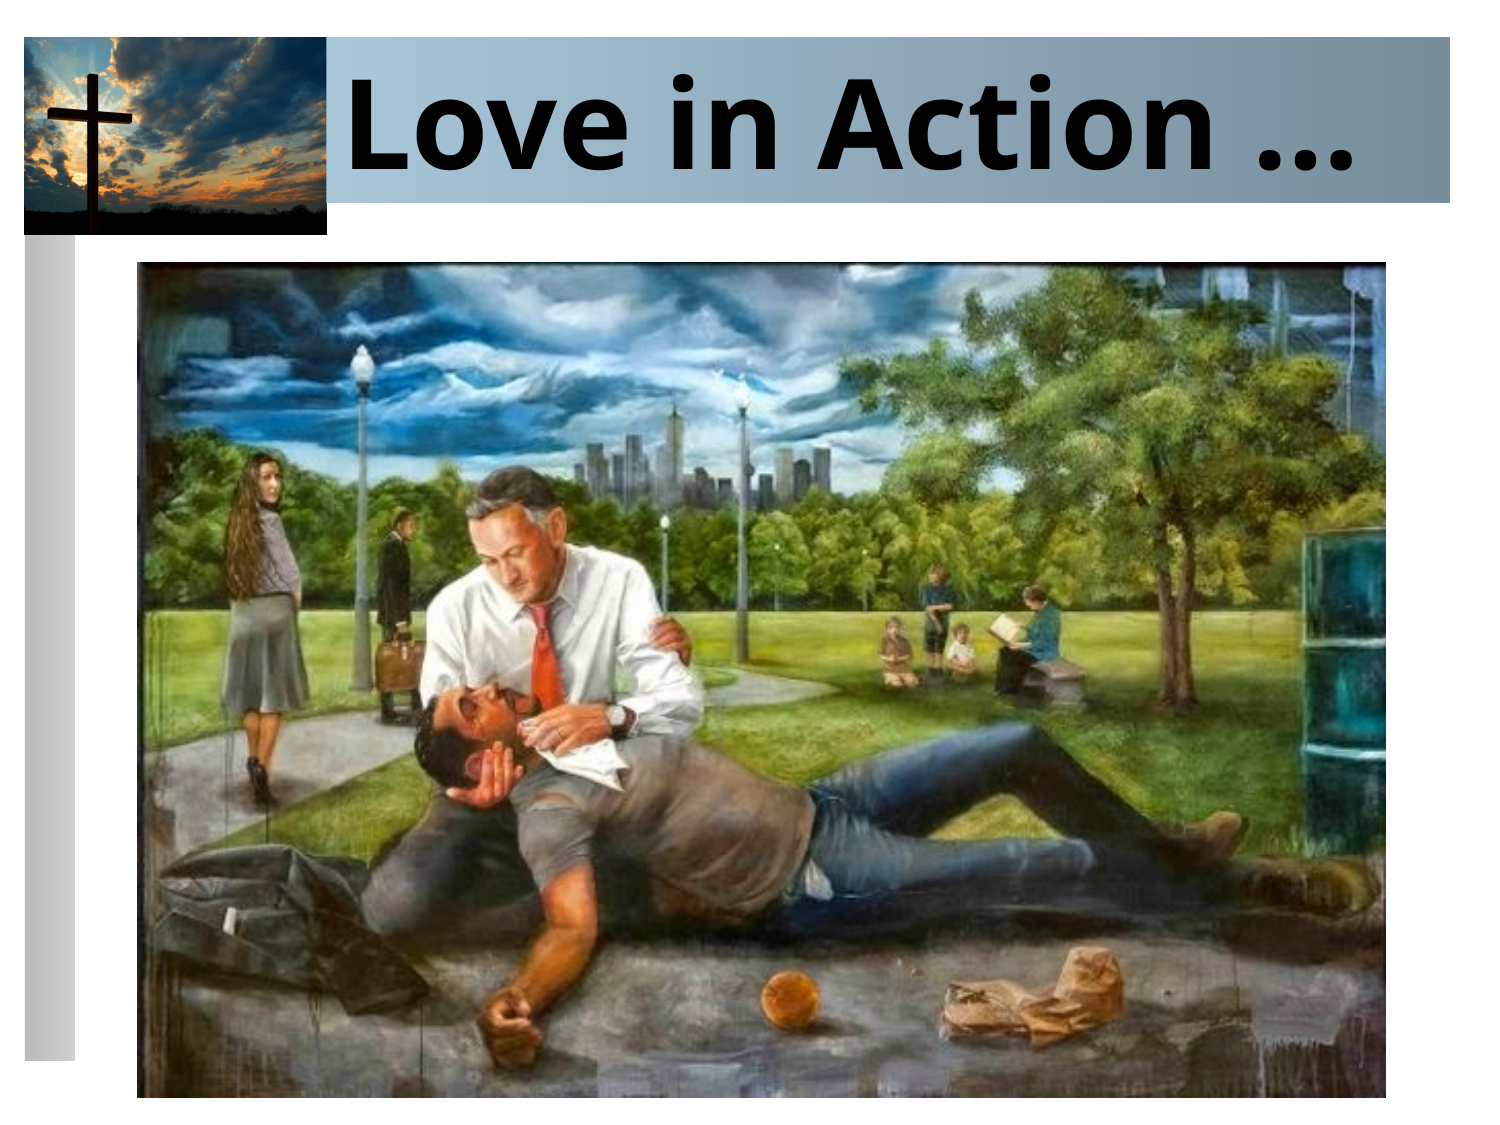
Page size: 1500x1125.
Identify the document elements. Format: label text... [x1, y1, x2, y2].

text_box [24, 243, 75, 1061]
text_box Love in Action … [327, 37, 1450, 203]
picture [137, 262, 1386, 1098]
picture [24, 37, 327, 235]
